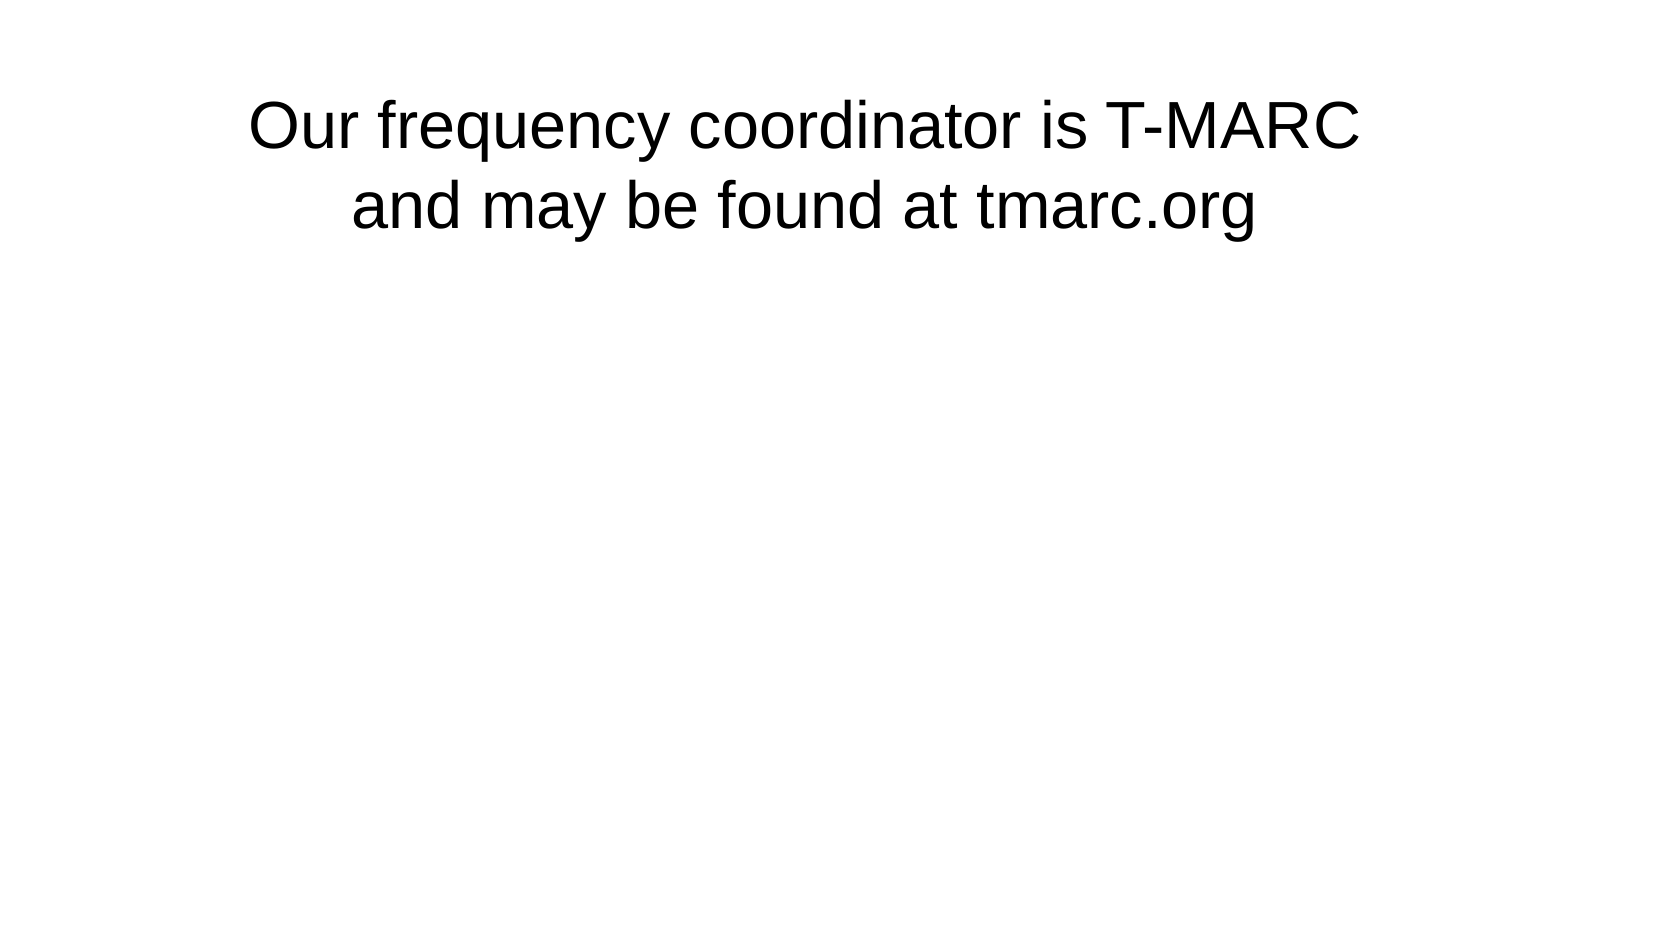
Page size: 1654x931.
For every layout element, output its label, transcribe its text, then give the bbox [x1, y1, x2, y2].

text_box Our frequency coordinator is T-MARC and may be found at tmarc.org [187, 75, 1424, 238]
